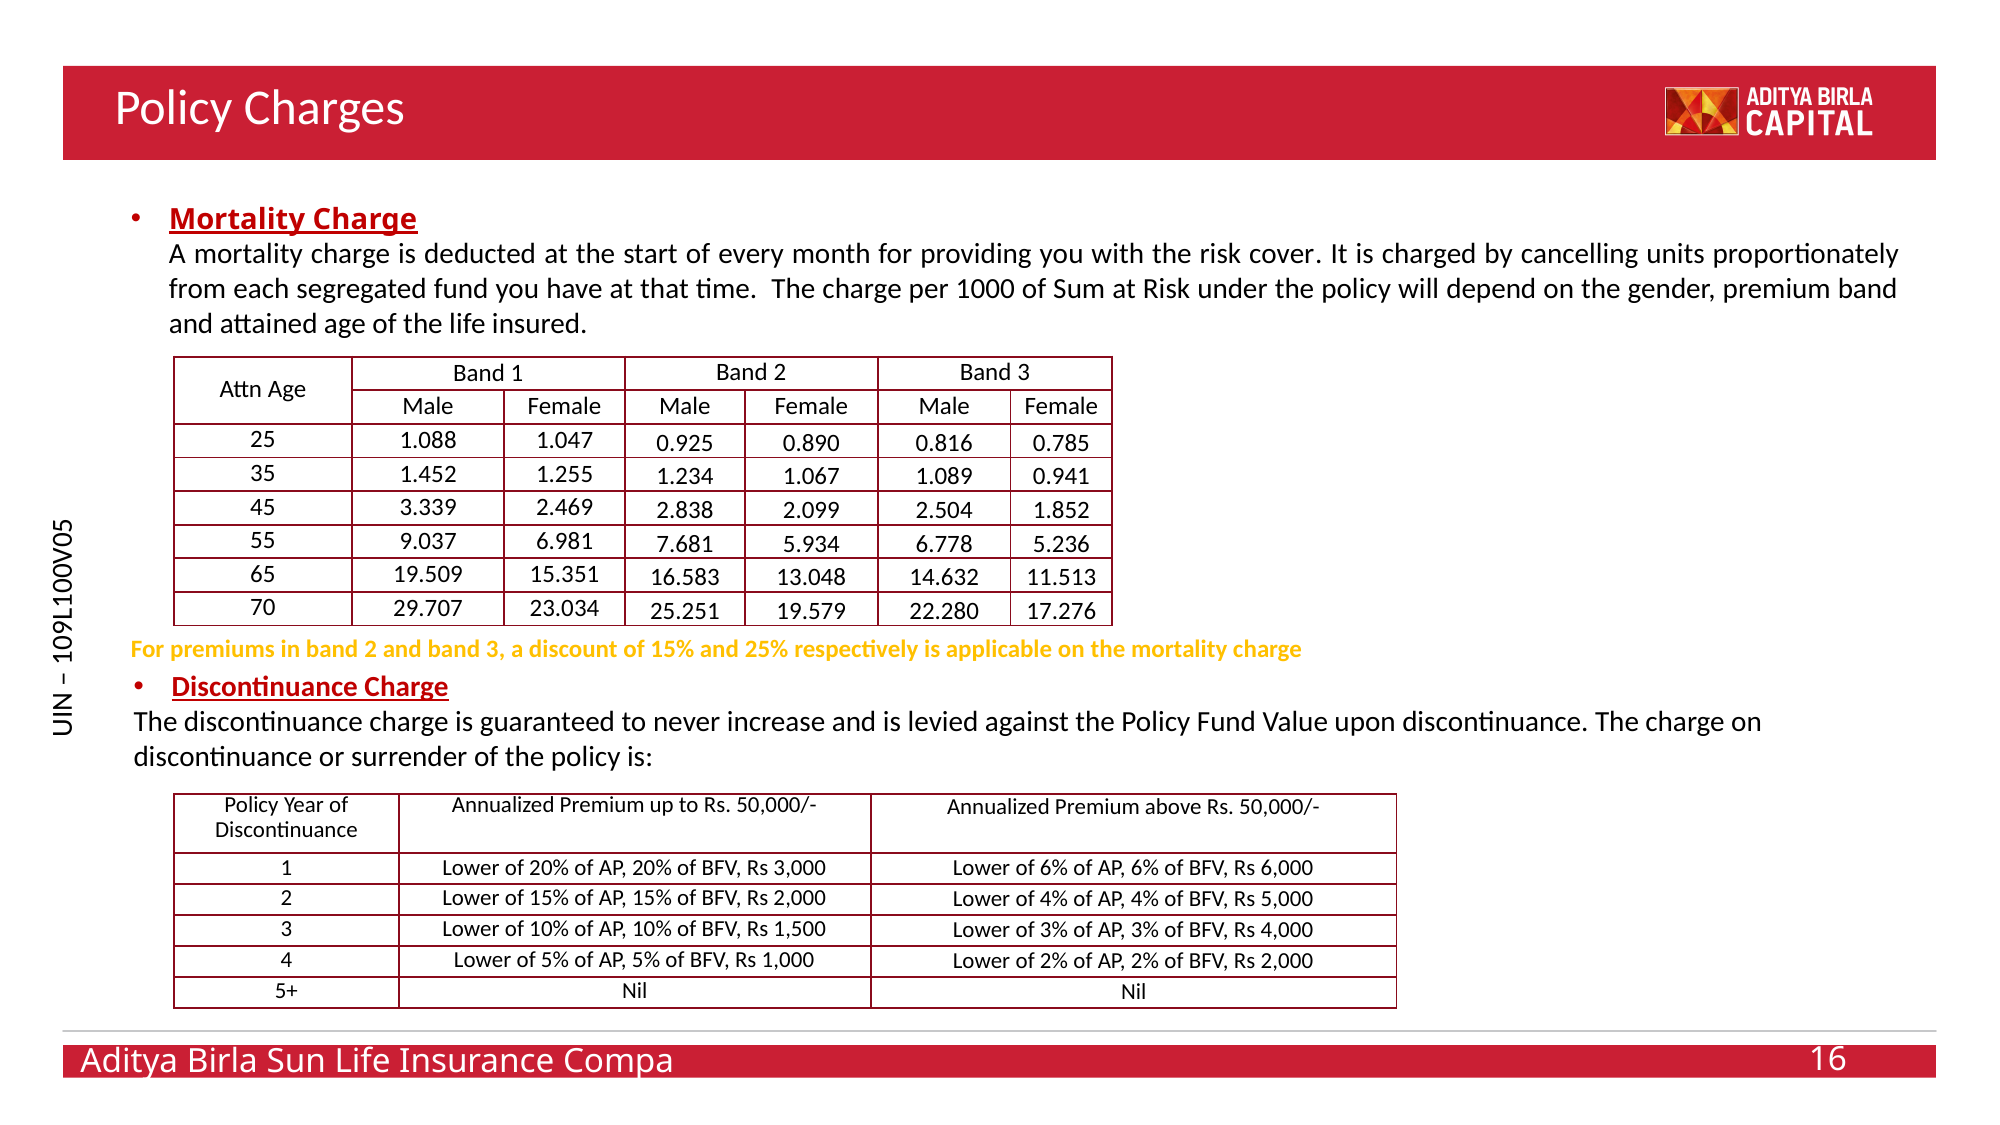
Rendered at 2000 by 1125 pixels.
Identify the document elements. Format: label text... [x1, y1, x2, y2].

slide_number 16 [1412, 1029, 1862, 1090]
table_cell 6.778 [879, 526, 1010, 557]
table_cell 1.067 [746, 458, 877, 490]
table_cell Lower of 4% of AP, 4% of BFV, Rs 5,000 [872, 885, 1396, 914]
table_cell Nil [400, 978, 870, 1007]
table_cell 0.890 [746, 425, 877, 457]
table_header Band 1 [353, 358, 624, 389]
table_cell 1.852 [1011, 492, 1111, 524]
table_header Band 2 [626, 358, 877, 389]
table_cell Lower of 10% of AP, 10% of BFV, Rs 1,500 [400, 916, 870, 945]
text_box [555, 558, 2000, 634]
table_cell 5.934 [746, 526, 877, 557]
table_header Annualized Premium above Rs. 50,000/- [872, 795, 1396, 852]
table_cell 6.981 [505, 526, 624, 557]
table_cell Female [746, 391, 877, 423]
table_cell Female [1011, 391, 1111, 423]
table_cell 2.504 [879, 492, 1010, 524]
table_cell 3 [175, 916, 398, 945]
table_cell 1.089 [879, 458, 1010, 490]
table_cell 19.509 [353, 559, 503, 591]
table_cell Lower of 5% of AP, 5% of BFV, Rs 1,000 [400, 947, 870, 976]
table_cell Male [353, 391, 503, 423]
table_cell 45 [175, 492, 351, 524]
table_cell Lower of 6% of AP, 6% of BFV, Rs 6,000 [872, 854, 1396, 883]
table_header Annualized Premium up to Rs. 50,000/- [400, 795, 870, 852]
table_cell Lower of 2% of AP, 2% of BFV, Rs 2,000 [872, 947, 1396, 976]
table_cell 1.255 [505, 458, 624, 490]
table_cell 1.452 [353, 458, 503, 490]
text_box Mortality Charge A mortality charge is deducted at the start of every month for providing you with the risk cover. It is charged by cancelling units proportionately from each segregated fund you have at that time. The charge per 1000 of Sum at Risk under the policy will depend on the gender, premium band and attained age of the life insured. For premiums in band 2 and band 3, a discount of 15% and 25% respectively is applicable on the mortality charge [116, 192, 1915, 702]
table_cell 23.034 [505, 593, 555, 625]
table_header Band 3 [879, 358, 1111, 389]
table_cell 0.785 [1011, 425, 1111, 457]
table_cell 5+ [175, 978, 398, 1007]
table_cell 25 [175, 425, 351, 457]
table_cell Female [505, 391, 624, 423]
table_cell 0.941 [1011, 458, 1111, 490]
table_cell 9.037 [353, 526, 503, 557]
table_cell 1.234 [626, 458, 744, 490]
table_cell 5.236 [1011, 526, 1111, 557]
table_cell Nil [872, 978, 1396, 1007]
table_cell 70 [175, 593, 351, 625]
table_cell 35 [175, 458, 351, 490]
table_cell 0.816 [879, 425, 1010, 457]
table_cell 55 [175, 526, 351, 557]
table_cell 1.088 [353, 425, 503, 457]
table_cell Lower of 20% of AP, 20% of BFV, Rs 3,000 [400, 854, 870, 883]
table_cell Lower of 15% of AP, 15% of BFV, Rs 2,000 [400, 885, 870, 914]
title Policy Charges [99, 66, 1900, 155]
table_cell 1 [175, 854, 398, 883]
table_cell 2.838 [626, 492, 744, 524]
table_cell 3.339 [353, 492, 503, 524]
table_header Policy Year of Discontinuance [175, 795, 398, 852]
table_cell 2 [175, 885, 398, 914]
table_header Attn Age [175, 358, 351, 423]
table_cell 0.925 [626, 425, 744, 457]
table_cell 7.681 [626, 526, 744, 557]
table_cell 29.707 [353, 593, 503, 625]
footer Aditya Birla Sun Life Insurance Company Ltd. [65, 1031, 699, 1092]
text_box Discontinuance Charge The discontinuance charge is guaranteed to never increase and is levied against the Policy Fund Value upon discontinuance. The charge on discontinuance or surrender of the policy is: [118, 660, 1944, 780]
table_cell Lower of 3% of AP, 3% of BFV, Rs 4,000 [872, 916, 1396, 945]
table_cell Male [879, 391, 1010, 423]
table_cell 15.351 [505, 559, 555, 591]
table_cell 1.047 [505, 425, 624, 457]
table_cell Male [626, 391, 744, 423]
table_cell 2.469 [505, 492, 624, 524]
table_cell 2.099 [746, 492, 877, 524]
table_cell 65 [175, 559, 351, 591]
table_cell 4 [175, 947, 398, 976]
